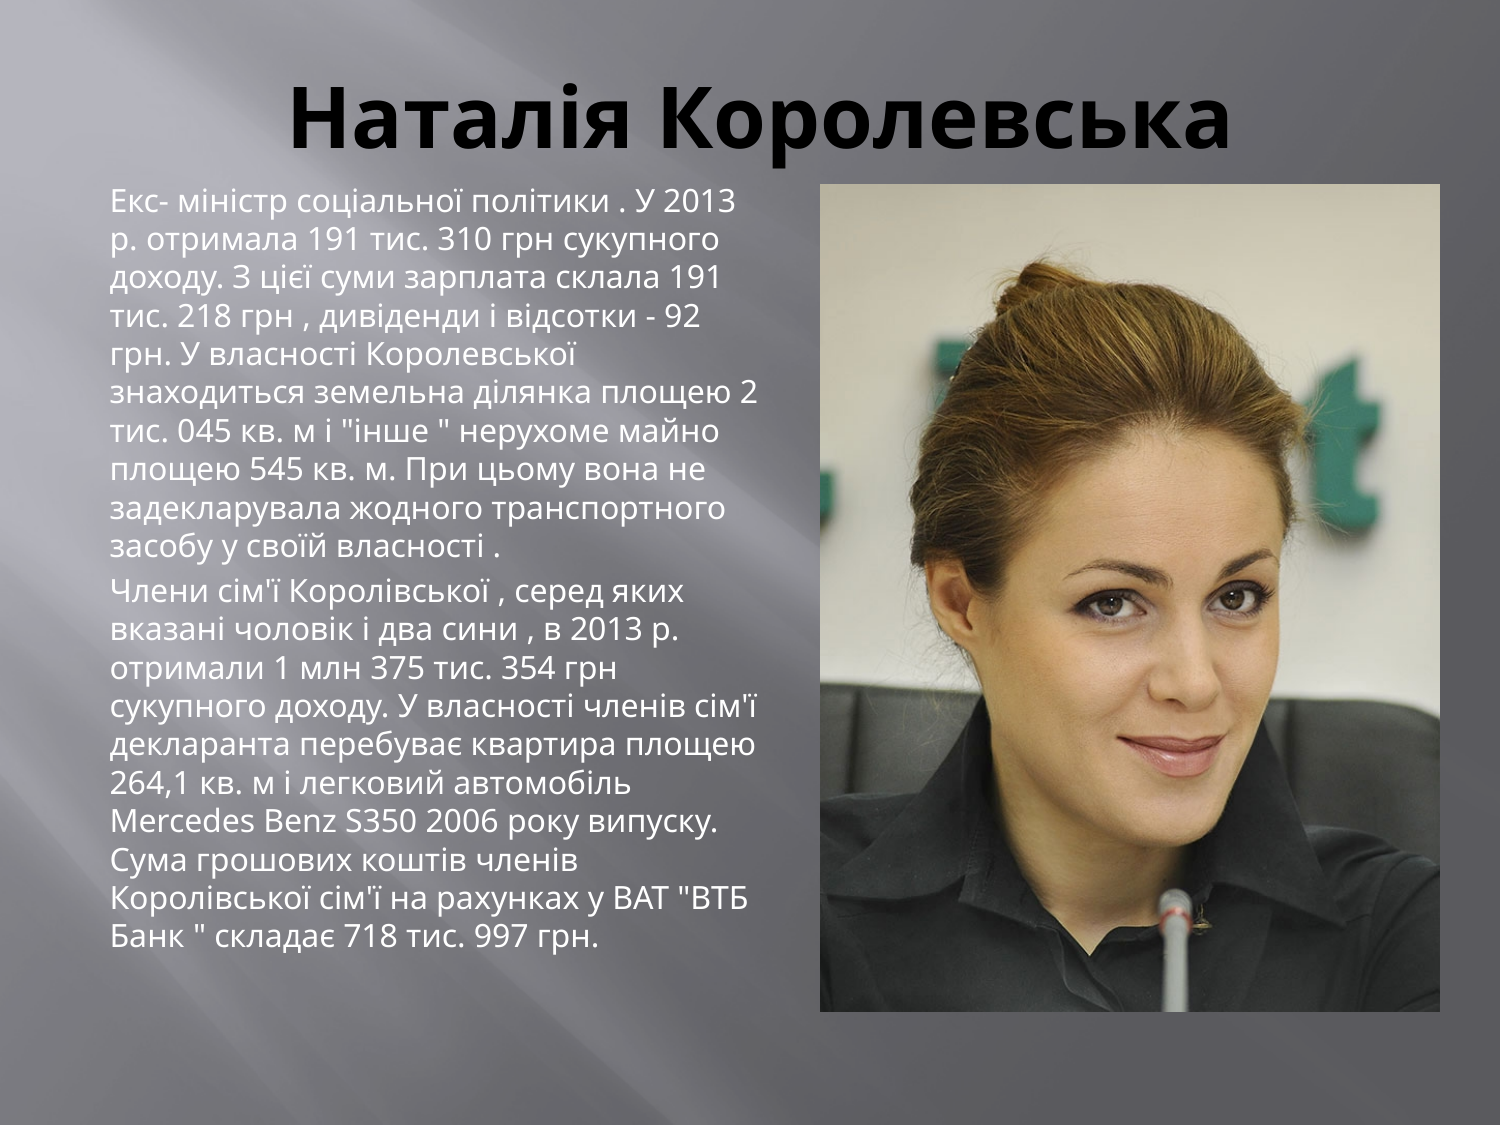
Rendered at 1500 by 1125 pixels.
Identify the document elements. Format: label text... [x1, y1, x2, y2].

list Екс- міністр соціальної політики . У 2013 р. отримала 191 тис. 310 грн сукупного доходу. З цієї суми зарплата склала 191 тис. 218 грн , дивіденди і відсотки - 92 грн. У власності Королевської знаходиться земельна ділянка площею 2 тис. 045 кв. м і "інше " нерухоме майно площею 545 кв. м. При цьому вона не задекларувала жодного транспортного засобу у своїй власності . Члени сім'ї Королівської , серед яких вказані чоловік і два сини , в 2013 р. отримали 1 млн 375 тис. 354 грн сукупного доходу. У власності членів сім'ї декларанта перебуває квартира площею 264,1 кв. м і легковий автомобіль Mercedes Benz S350 2006 року випуску. Сума грошових коштів членів Королівської сім'ї на рахунках у ВАТ "ВТБ Банк " складає 718 тис. 997 грн. [75, 172, 774, 1035]
title Наталія Королевська [75, 45, 1447, 185]
picture [820, 184, 1441, 1012]
